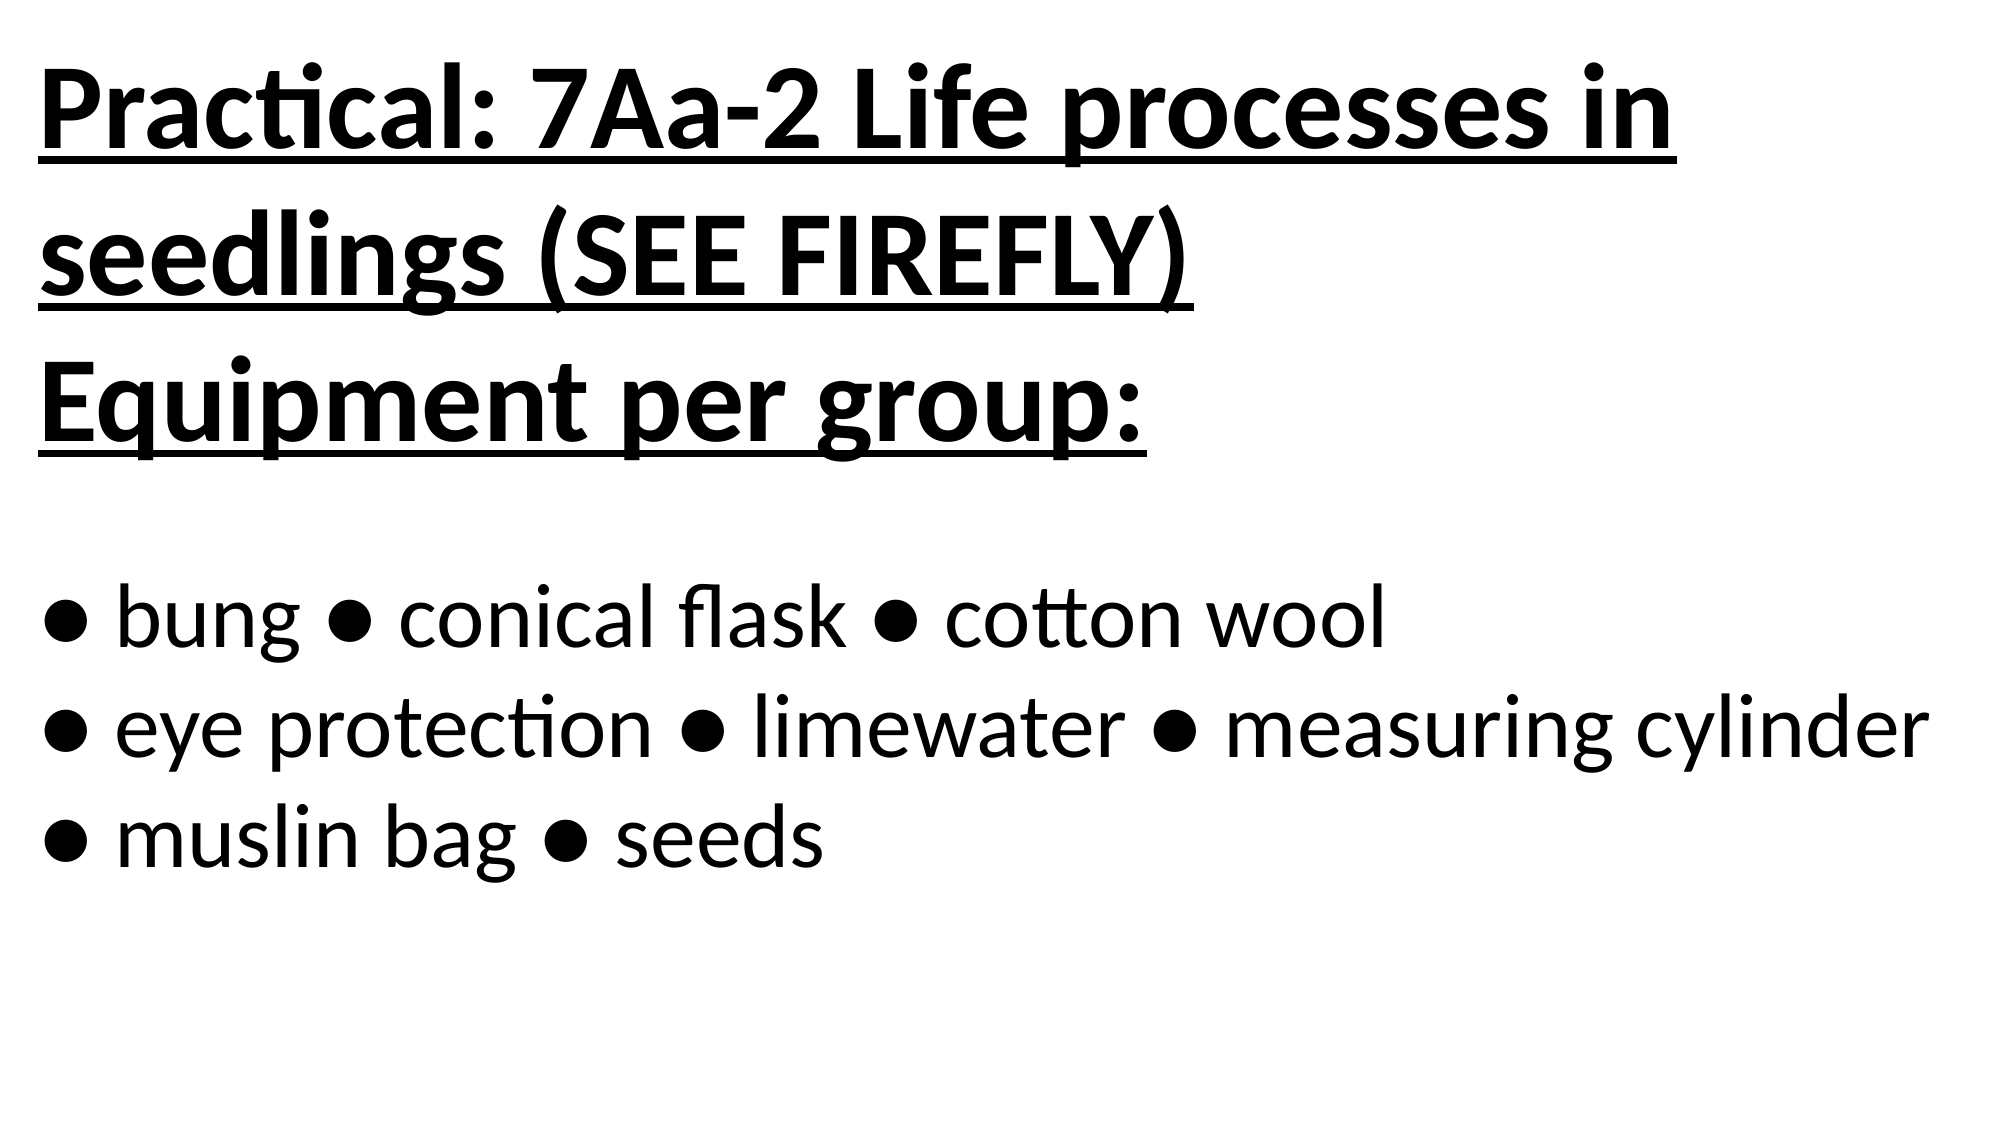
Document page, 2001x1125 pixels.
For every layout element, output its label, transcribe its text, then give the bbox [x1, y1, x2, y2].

text_box Practical: 7Aa-2 Life processes in seedlings (SEE FIREFLY) Equipment per group: ● bung ● conical flask ● cotton wool ● eye protection ● limewater ● measuring cylinder ● muslin bag ● seeds [23, 19, 1977, 939]
